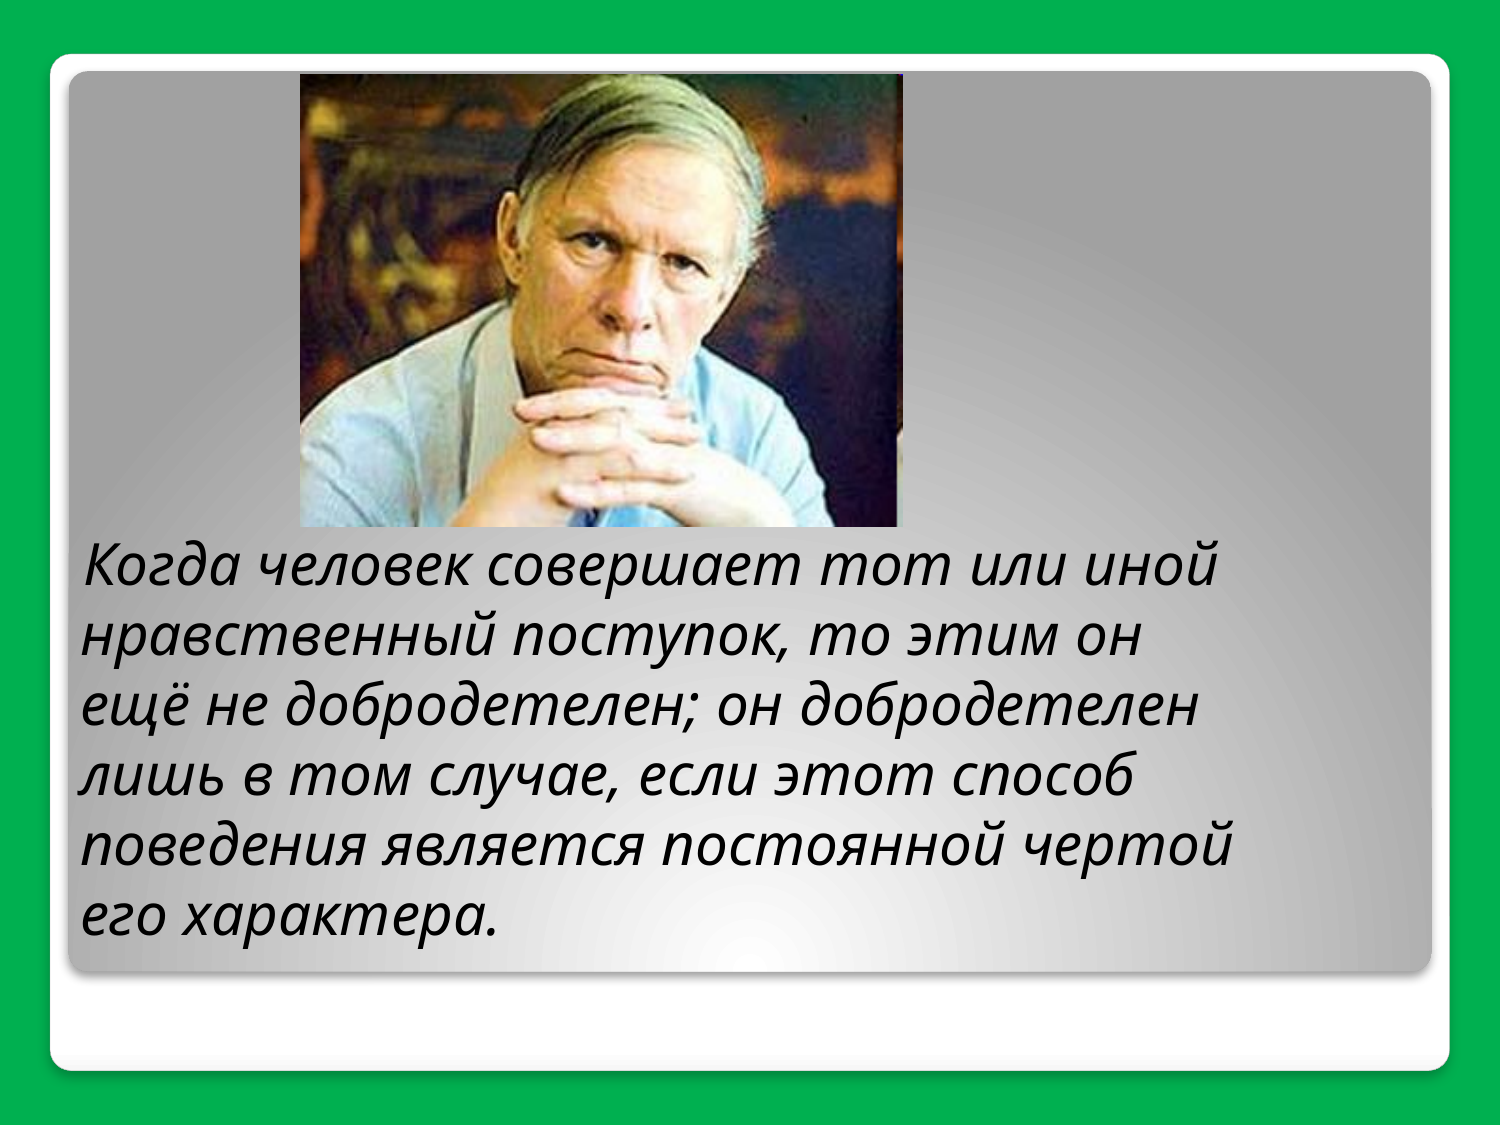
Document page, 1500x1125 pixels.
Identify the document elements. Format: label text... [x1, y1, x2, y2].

picture [299, 74, 903, 528]
list Когда человек совершает тот или иной нравственный поступок, то этим он ещё не добродетелен; он добродетелен лишь в том случае, если этот способ поведения является постоянной чертой его характера. [50, 512, 1422, 1009]
